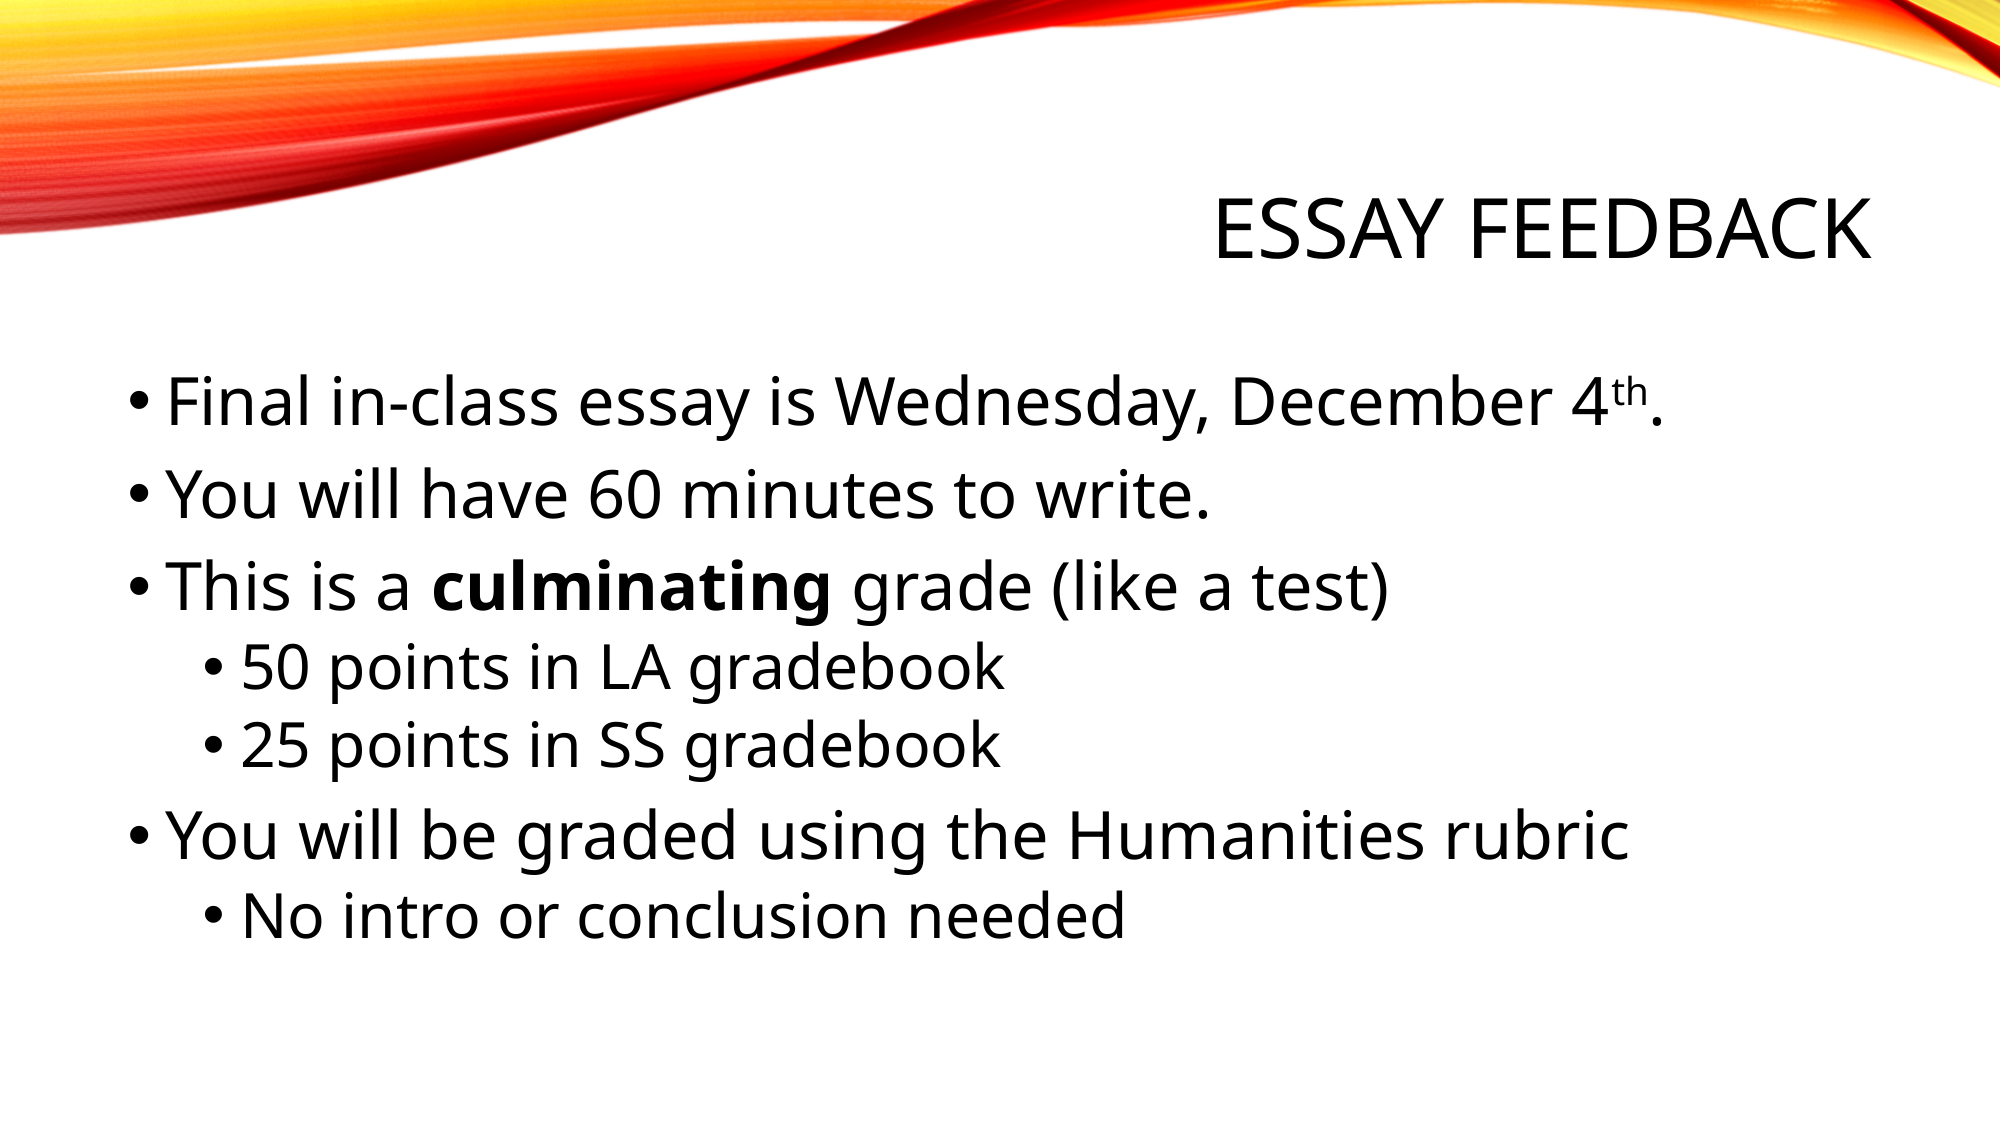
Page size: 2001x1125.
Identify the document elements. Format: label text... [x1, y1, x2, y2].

title Essay feedback [474, 125, 1888, 338]
list Final in-class essay is Wednesday, December 4th. You will have 60 minutes to write. This is a culminating grade (like a test) 50 points in LA gradebook 25 points in SS gradebook You will be graded using the Humanities rubric No intro or conclusion needed [112, 360, 1888, 1125]
picture [0, 0, 2000, 237]
